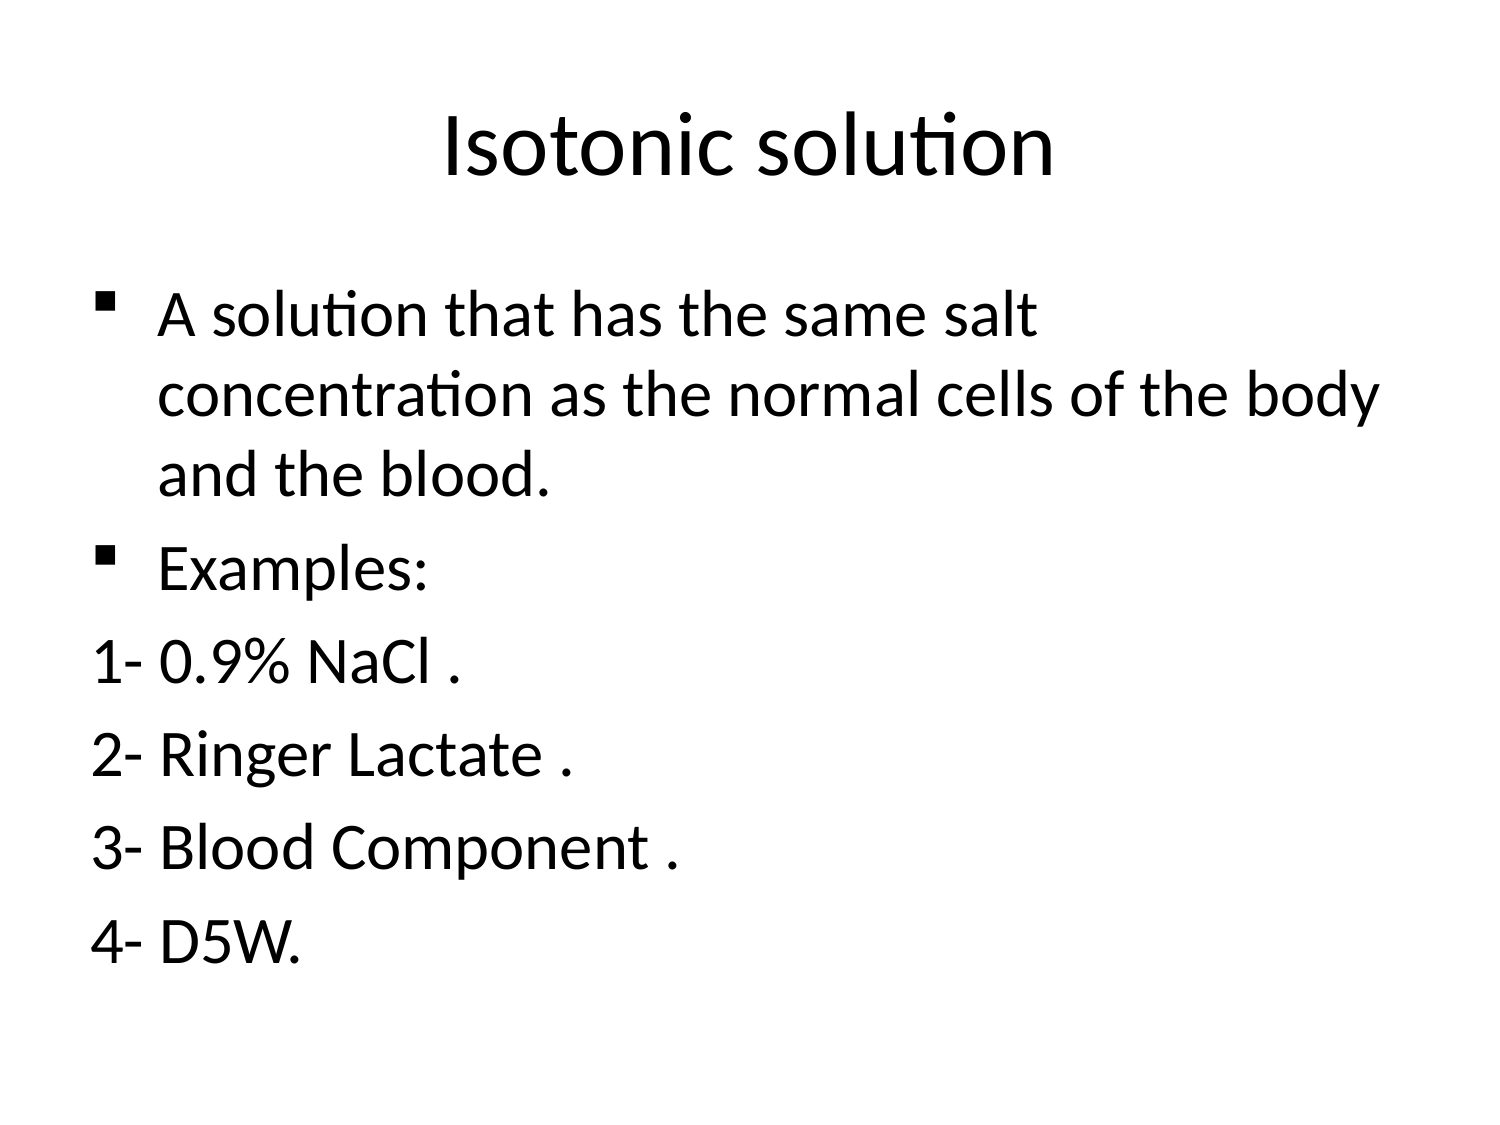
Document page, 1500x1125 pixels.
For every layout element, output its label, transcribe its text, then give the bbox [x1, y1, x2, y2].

title Isotonic solution [75, 45, 1425, 233]
list A solution that has the same salt concentration as the normal cells of the body and the blood. Examples: 1- 0.9% NaCl . 2- Ringer Lactate . 3- Blood Component . 4- D5W. [75, 262, 1425, 1005]
